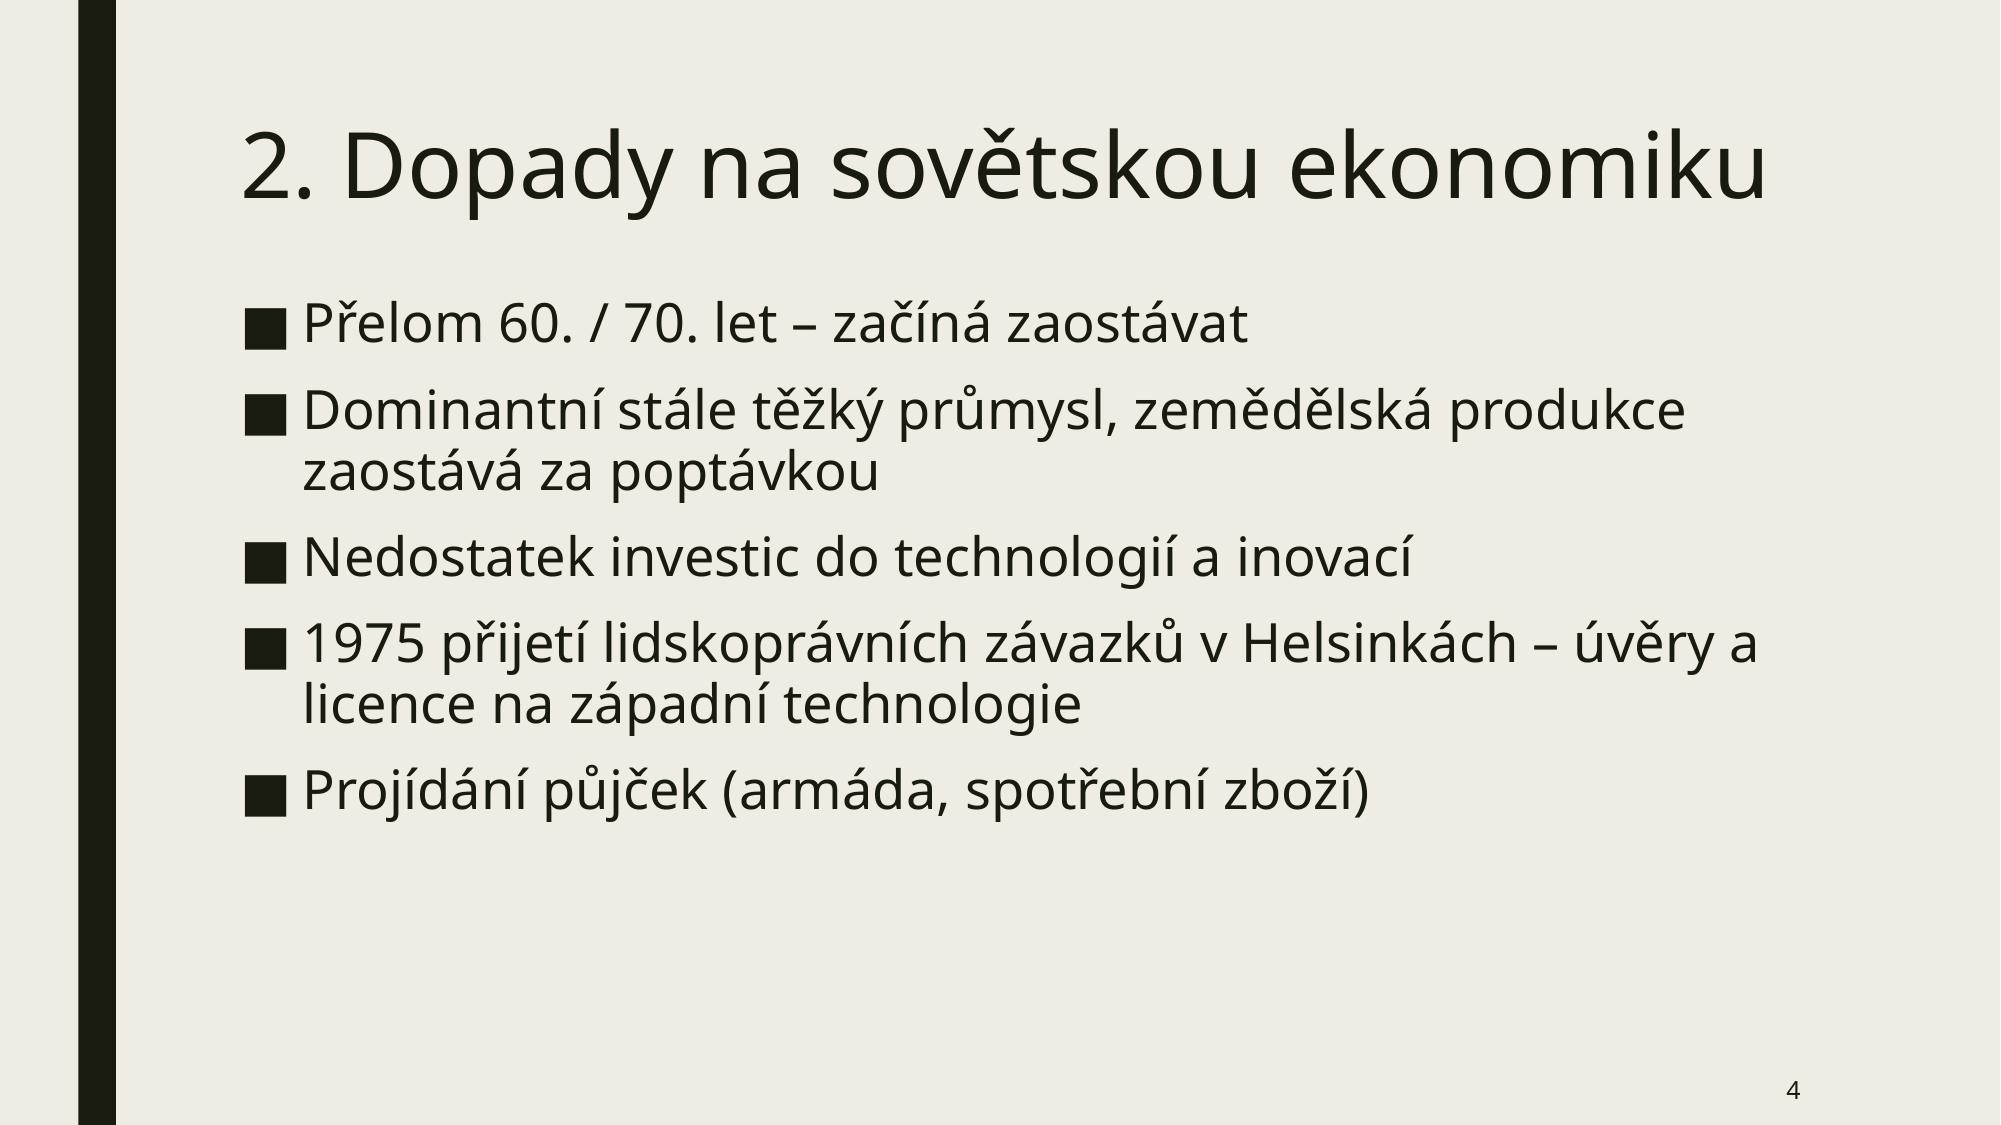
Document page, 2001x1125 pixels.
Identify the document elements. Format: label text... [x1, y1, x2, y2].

slide_number 4 [1553, 1058, 1816, 1125]
list Přelom 60. / 70. let – začíná zaostávat Dominantní stále těžký průmysl, zemědělská produkce zaostává za poptávkou Nedostatek investic do technologií a inovací 1975 přijetí lidskoprávních závazků v Helsinkách – úvěry a licence na západní technologie Projídání půjček (armáda, spotřební zboží) [225, 286, 1800, 963]
title 2. Dopady na sovětskou ekonomiku [225, 112, 1800, 259]
